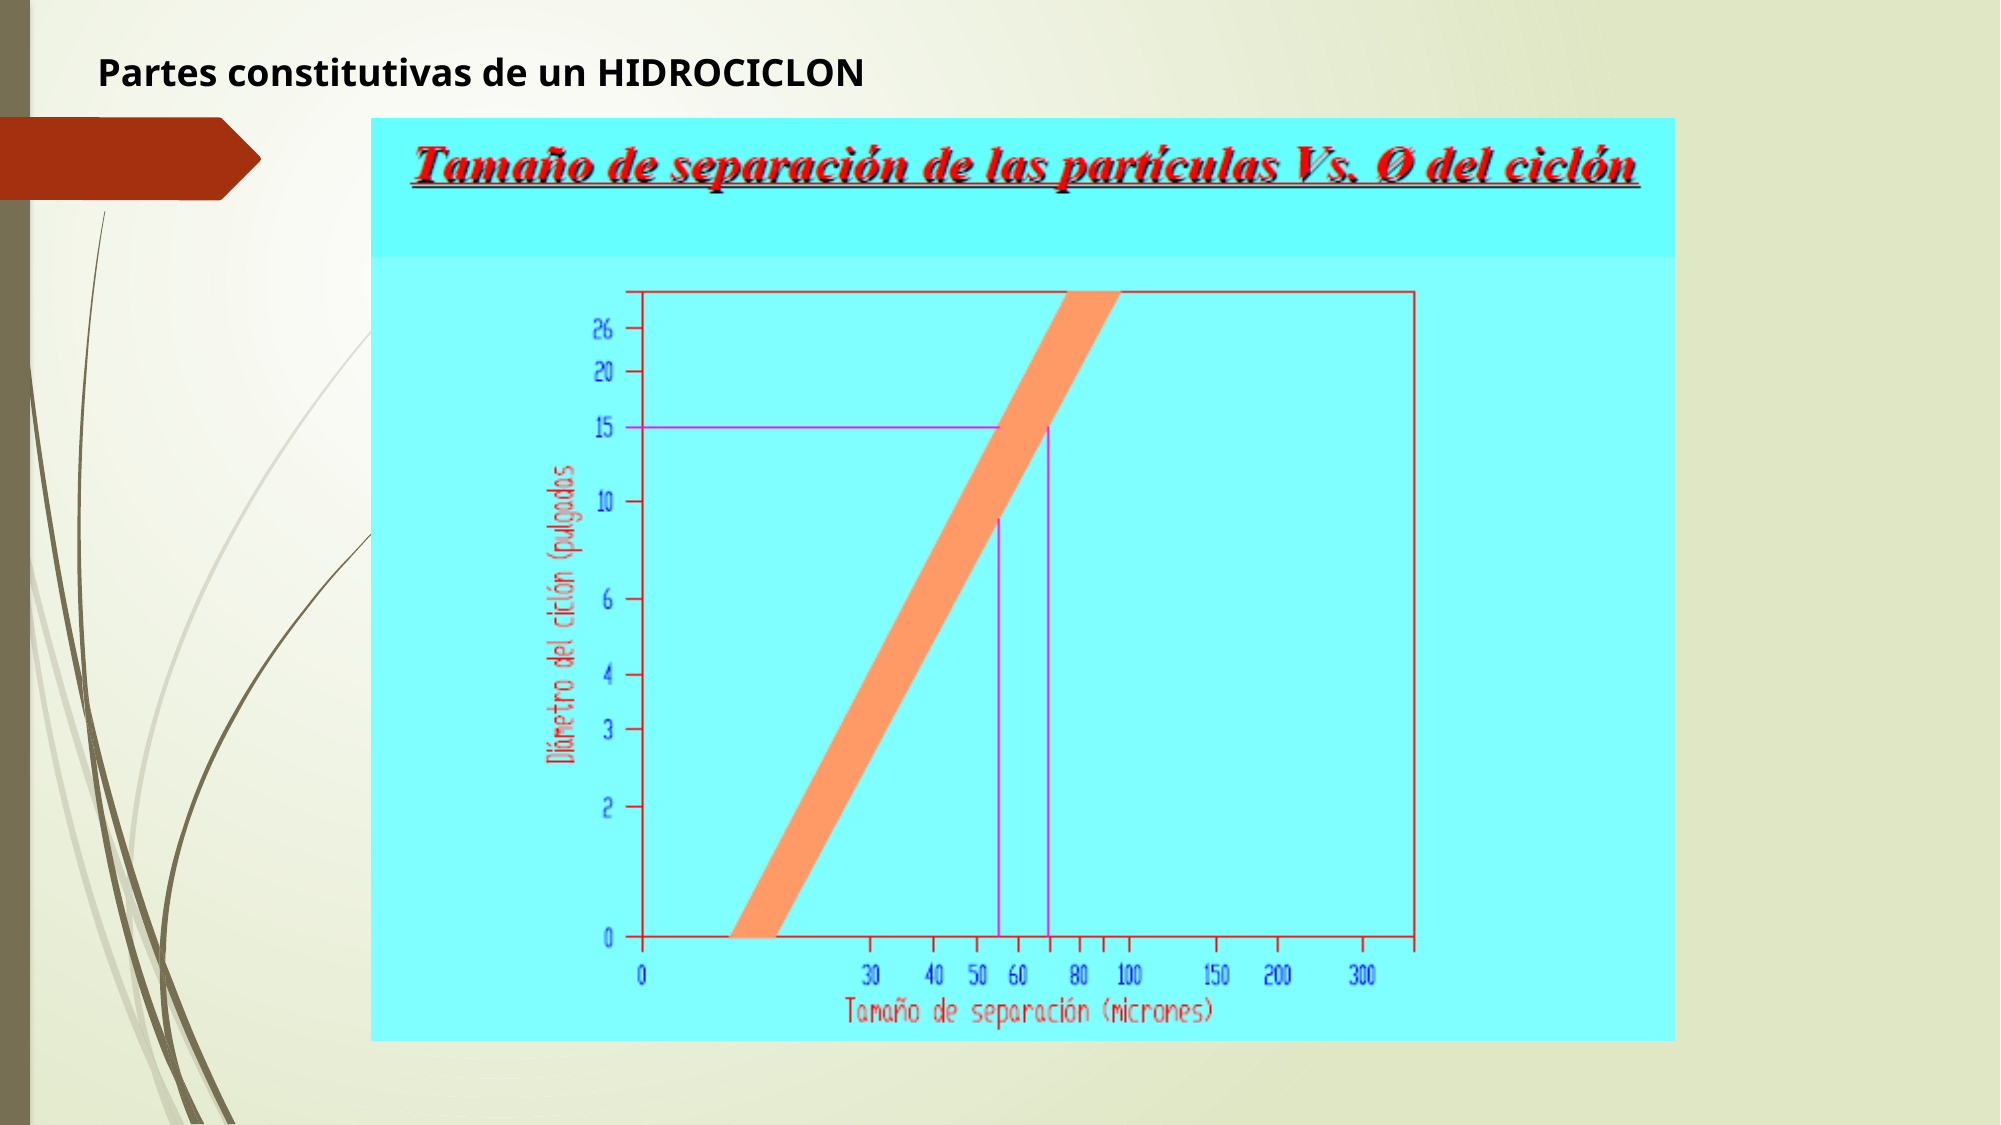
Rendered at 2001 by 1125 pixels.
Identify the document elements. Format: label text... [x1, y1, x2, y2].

text_box Partes constitutivas de un HIDROCICLON [82, 41, 882, 101]
picture [371, 118, 1675, 1042]
